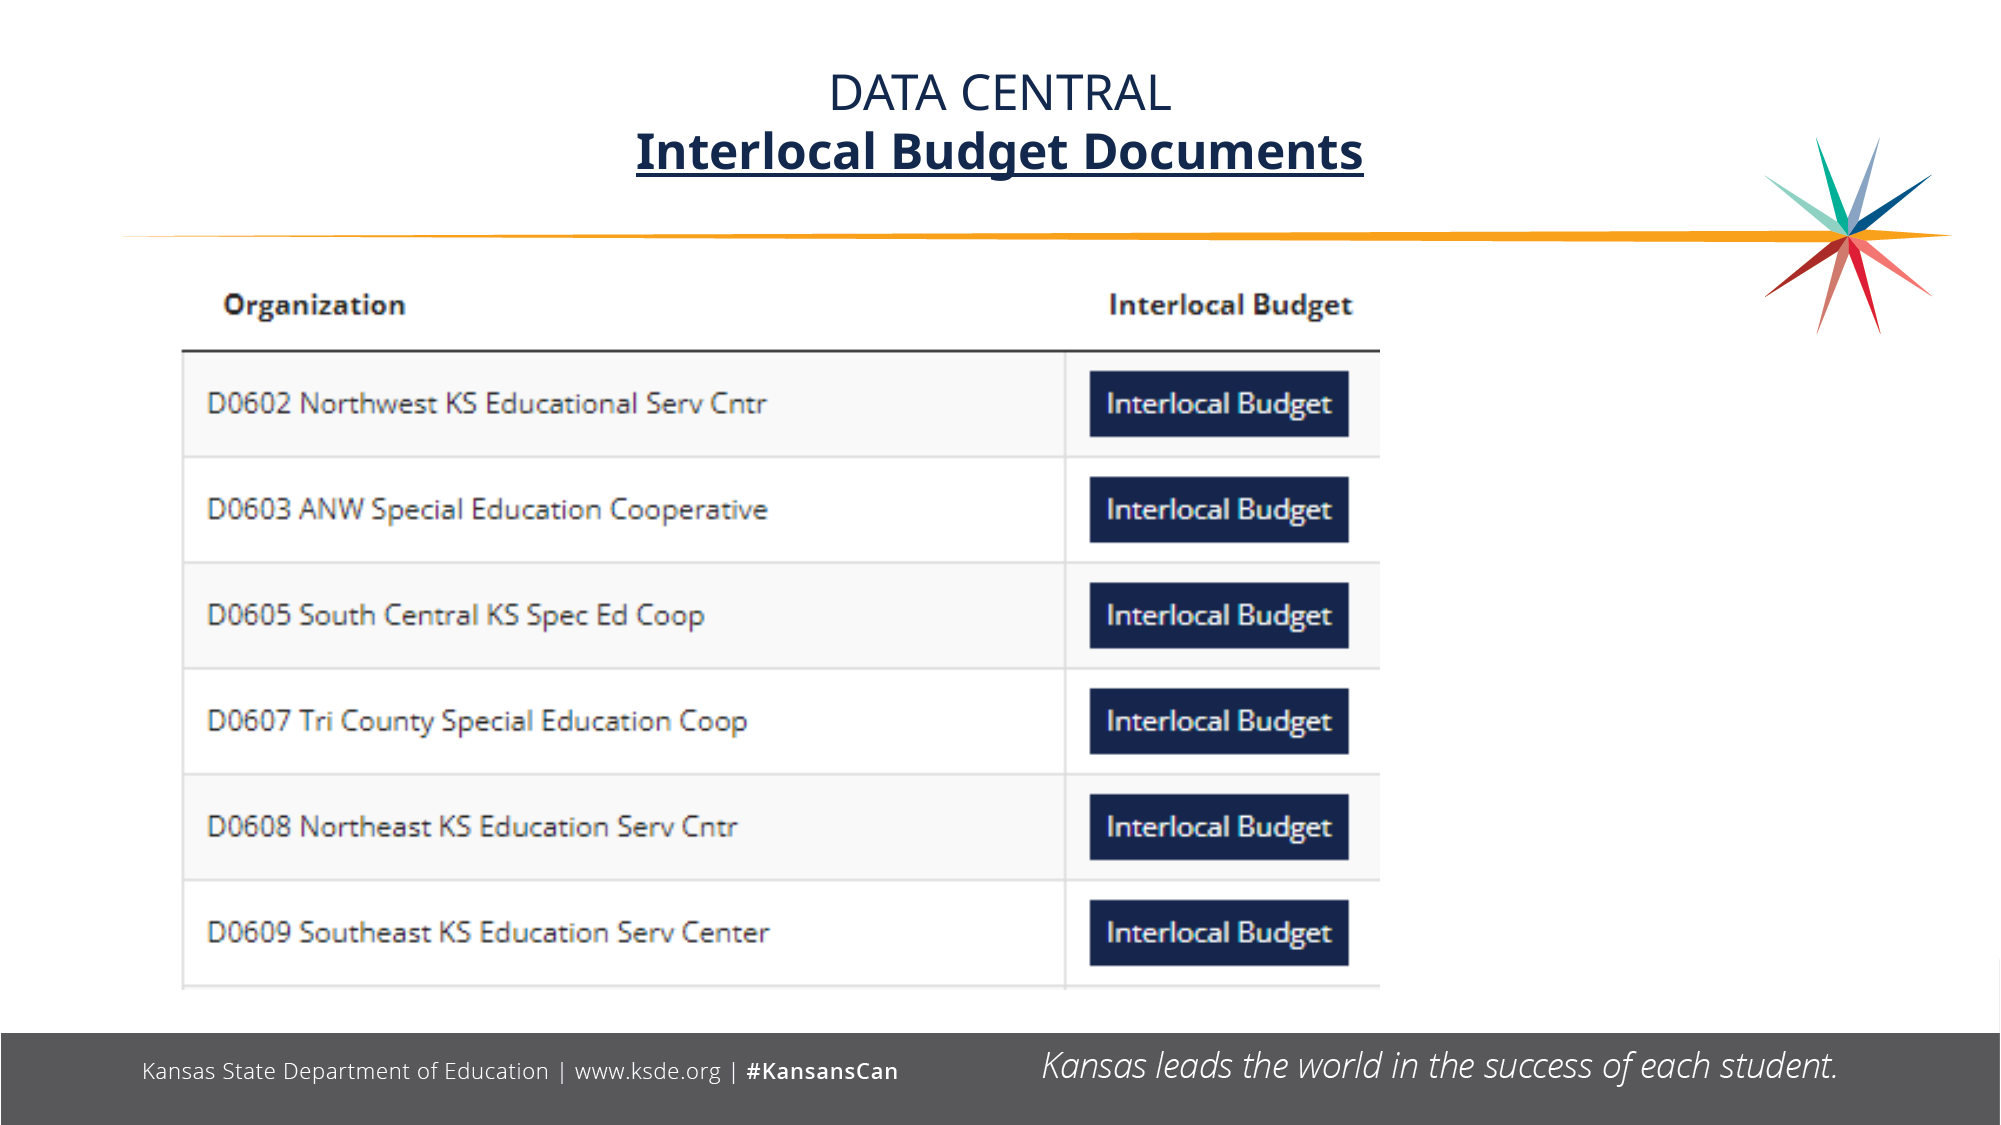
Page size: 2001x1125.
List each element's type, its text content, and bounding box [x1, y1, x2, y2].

title DATA CENTRAL Interlocal Budget Documents [137, 59, 1863, 249]
picture [0, 0, 2000, 1125]
